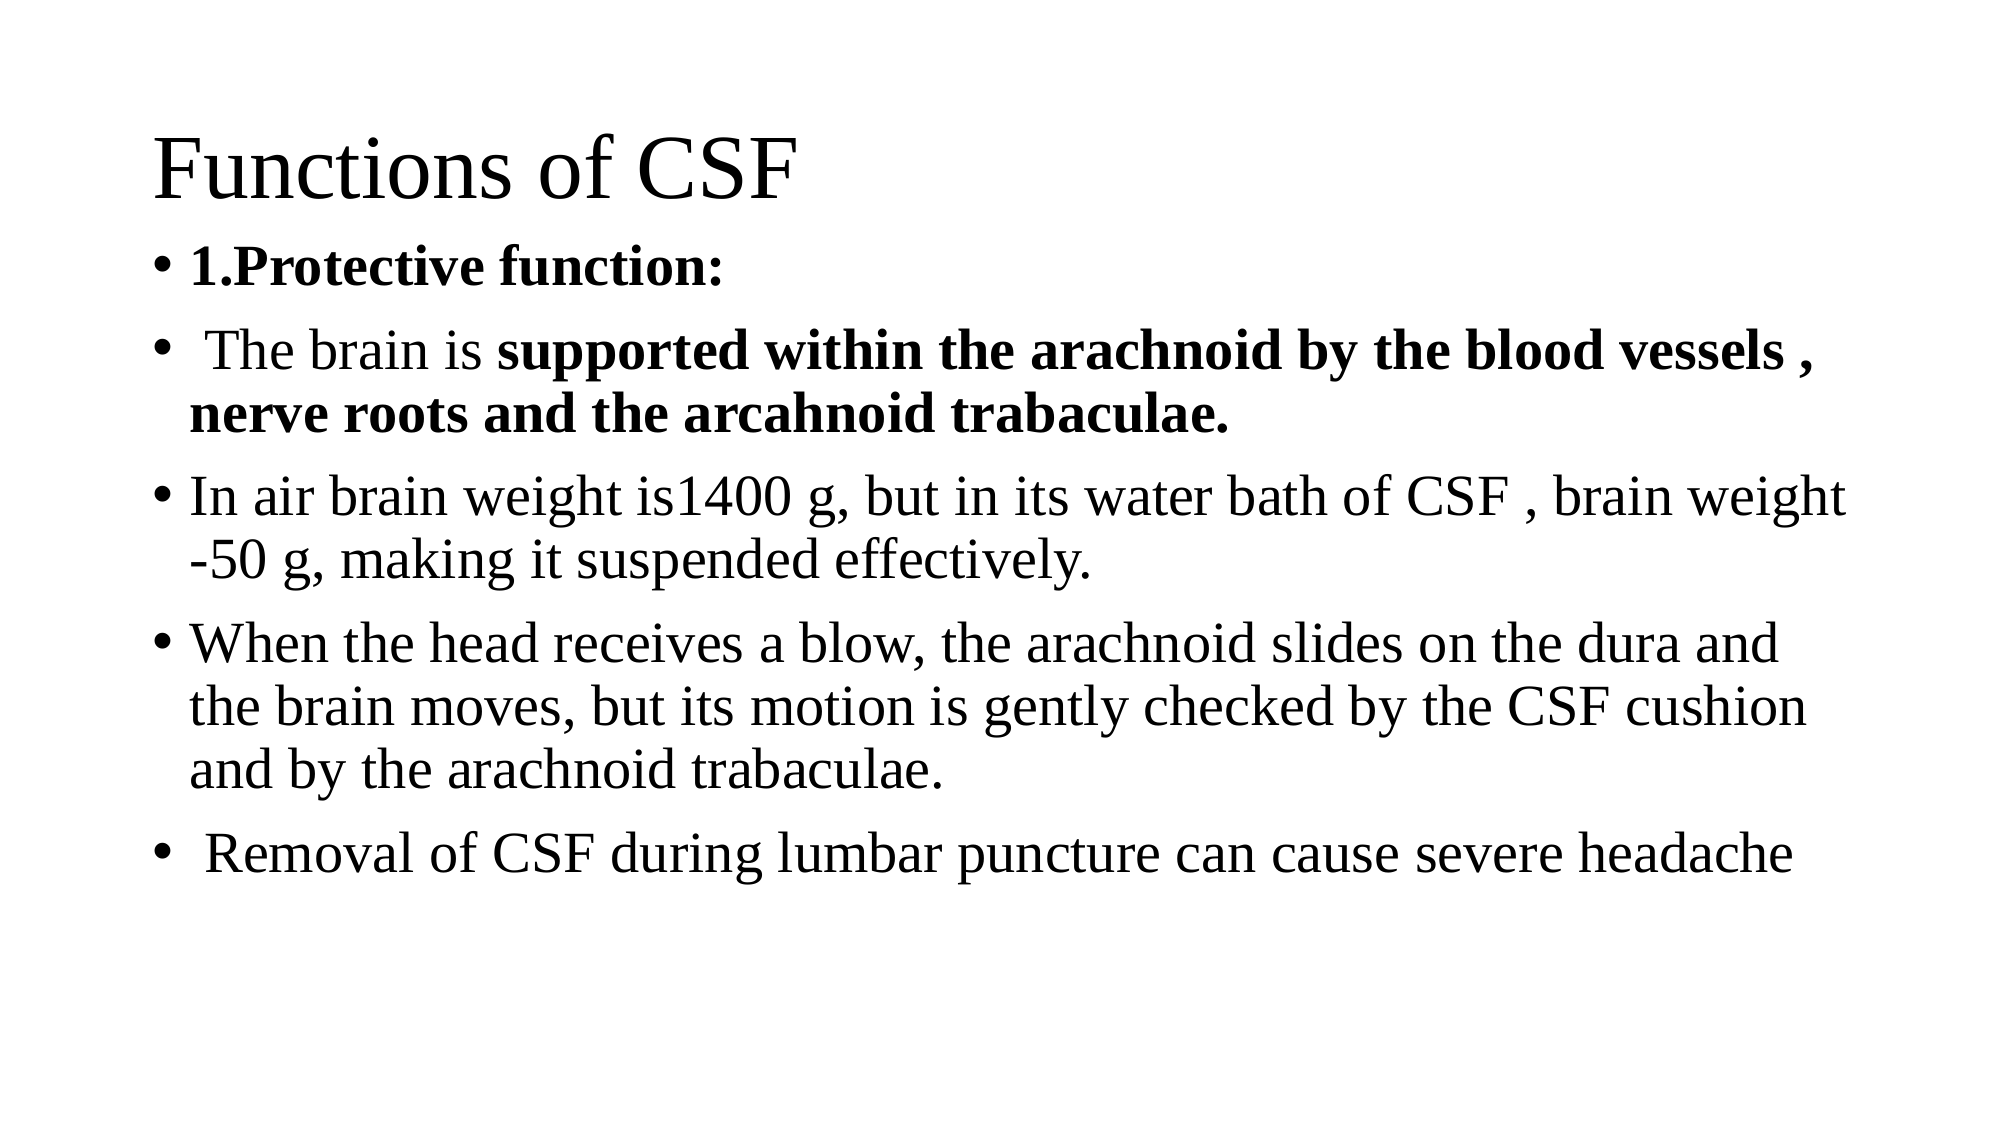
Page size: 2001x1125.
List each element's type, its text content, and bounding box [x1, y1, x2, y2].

title Functions of CSF [137, 59, 1863, 227]
list 1.Protective function: The brain is supported within the arachnoid by the blood vessels , nerve roots and the arcahnoid trabaculae. In air brain weight is1400 g, but in its water bath of CSF , brain weight -50 g, making it suspended effectively. When the head receives a blow, the arachnoid slides on the dura and the brain moves, but its motion is gently checked by the CSF cushion and by the arachnoid trabaculae. Removal of CSF during lumbar puncture can cause severe headache [137, 227, 1863, 1014]
